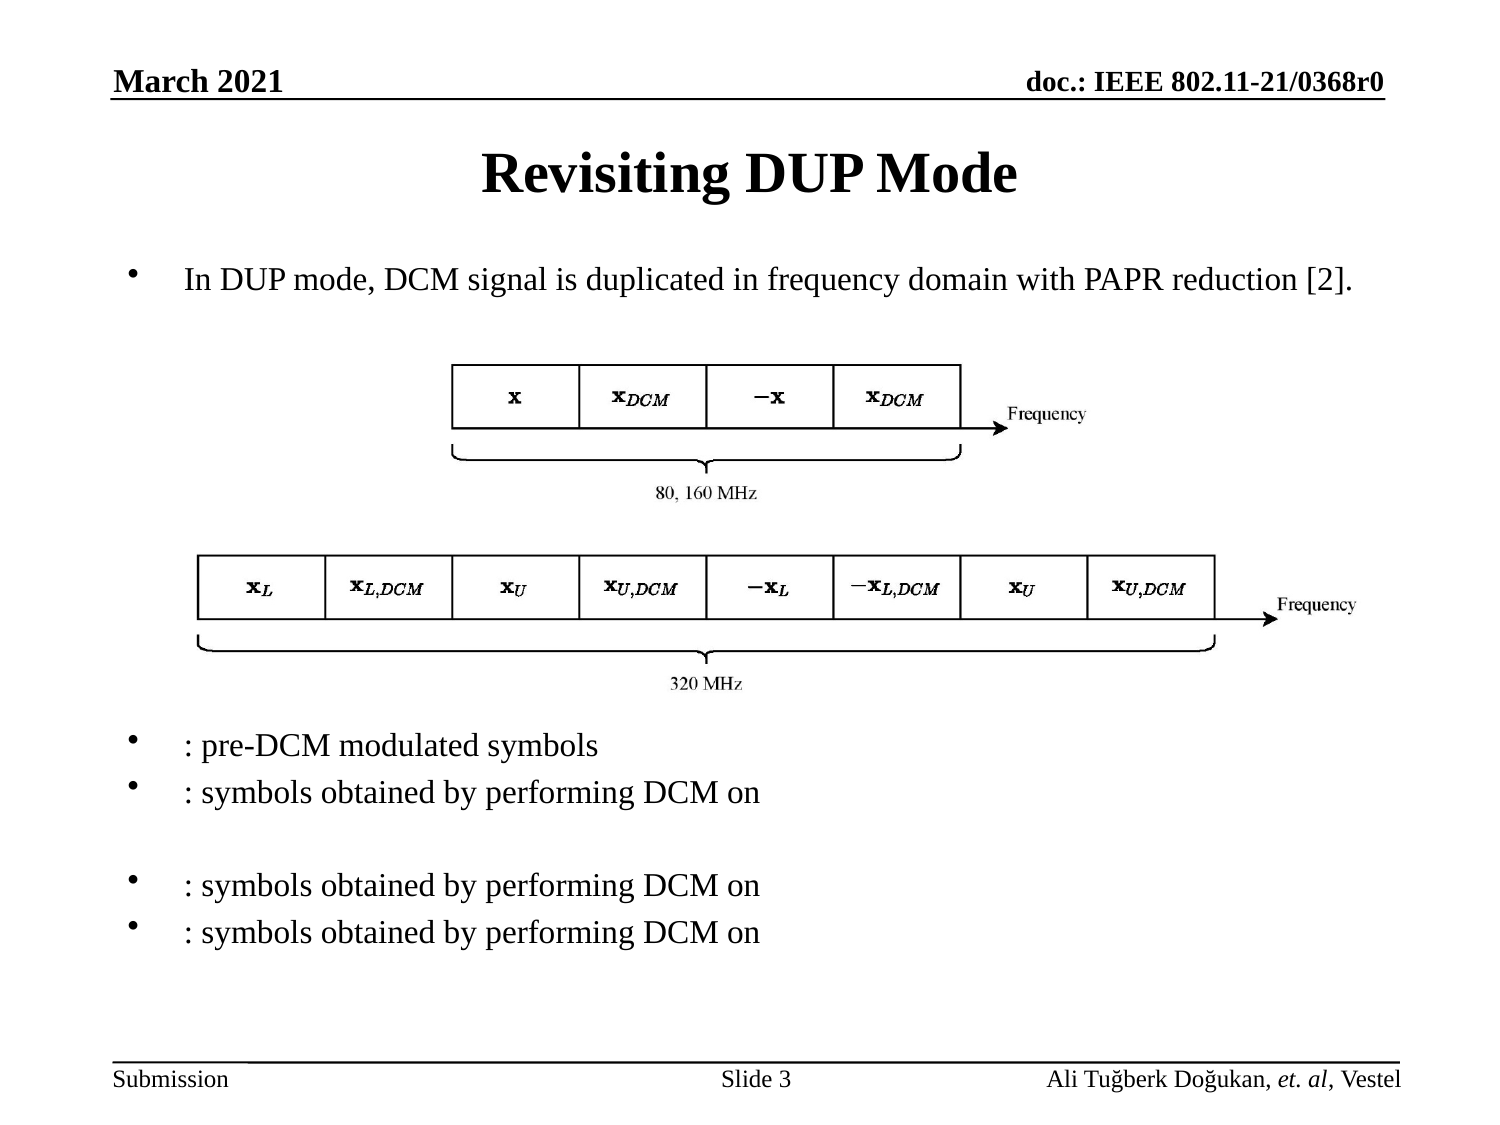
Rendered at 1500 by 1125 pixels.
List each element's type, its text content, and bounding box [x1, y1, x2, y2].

footer Ali Tuğberk Doğukan, et. al, Vestel [1041, 1061, 1402, 1093]
picture [184, 362, 1376, 701]
slide_number Slide 3 [712, 1061, 800, 1093]
title Revisiting DUP Mode [112, 100, 1388, 238]
